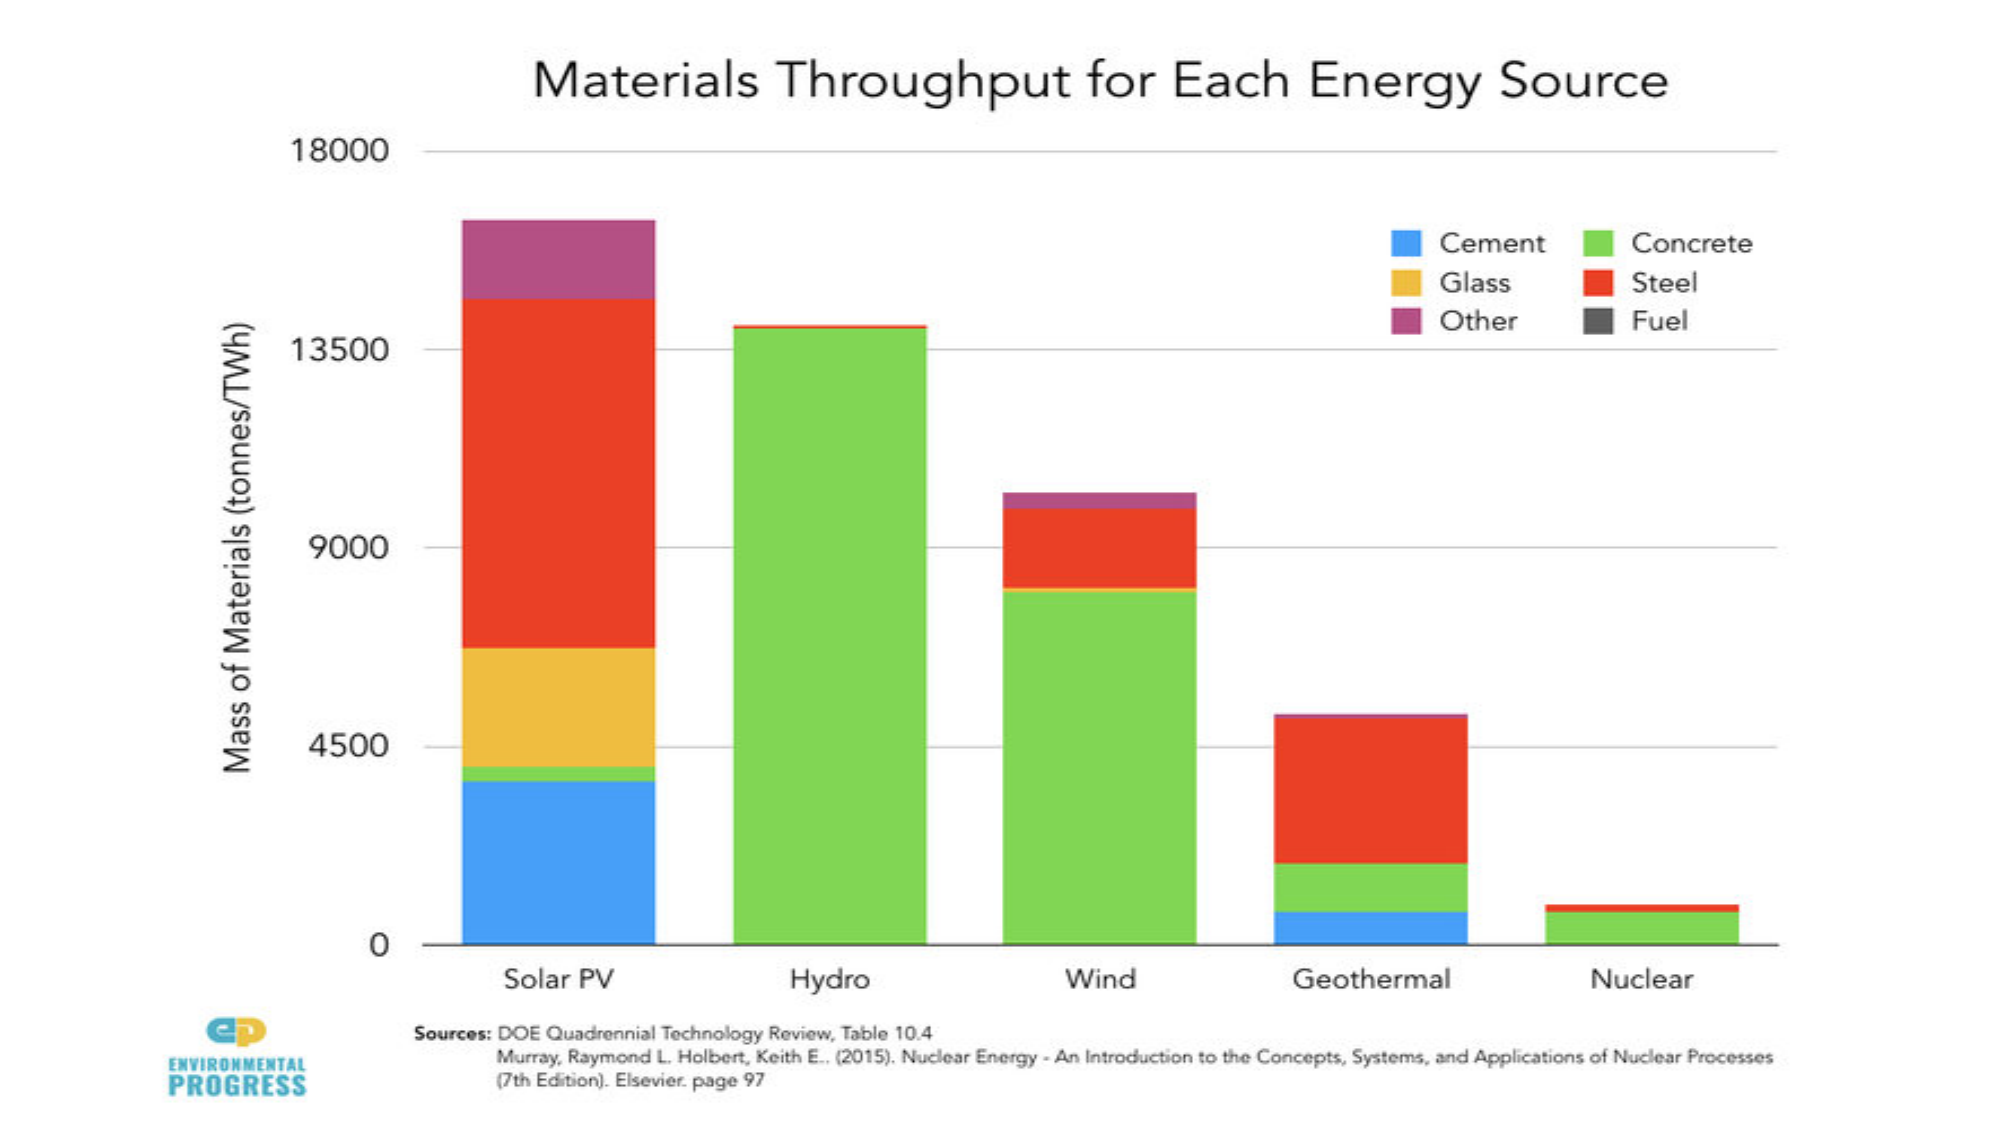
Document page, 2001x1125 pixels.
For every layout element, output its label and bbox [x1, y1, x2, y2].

picture [145, 0, 1839, 1125]
